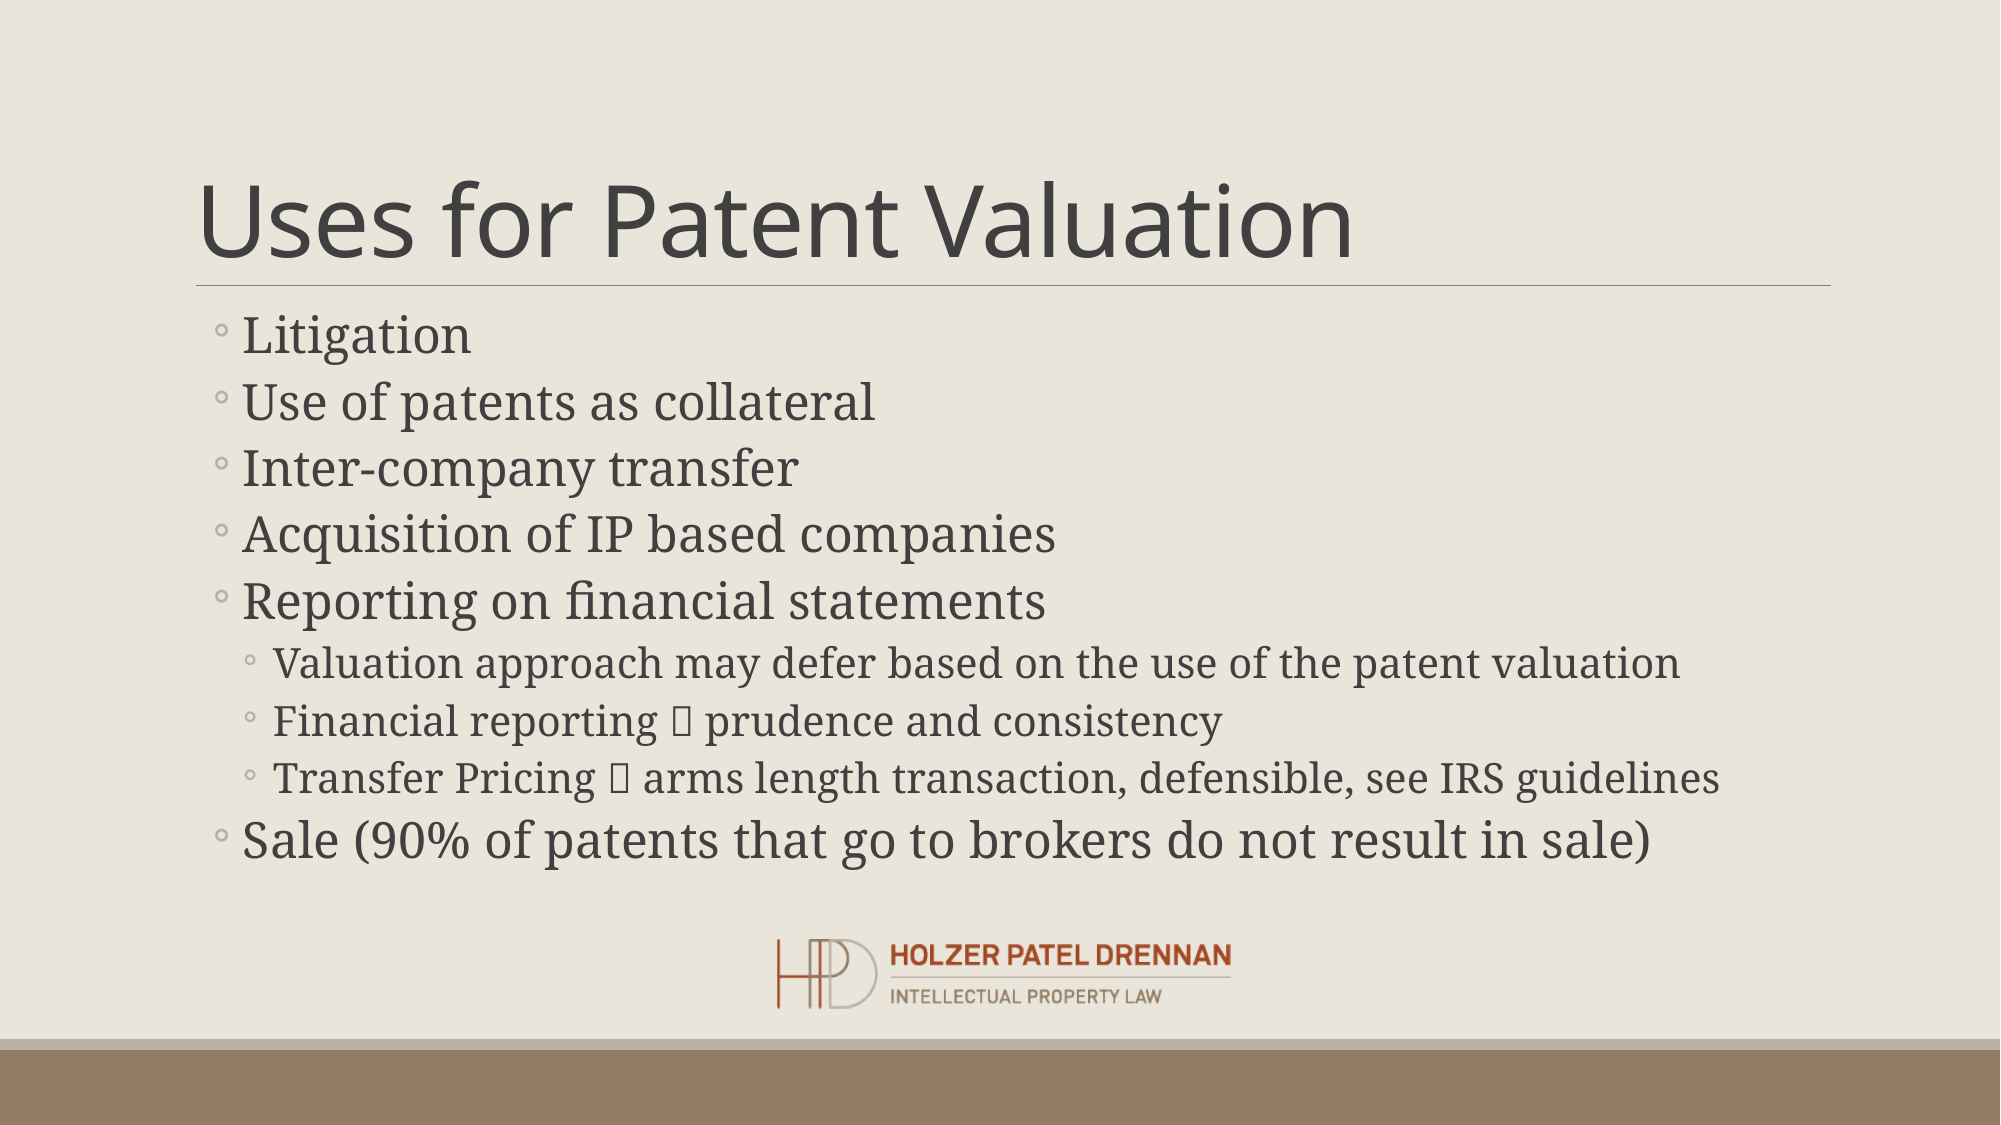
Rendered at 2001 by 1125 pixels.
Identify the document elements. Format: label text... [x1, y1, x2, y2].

title Uses for Patent Valuation [180, 47, 1830, 285]
picture [777, 939, 1231, 1009]
list Litigation Use of patents as collateral Inter-company transfer Acquisition of IP based companies Reporting on financial statements Valuation approach may defer based on the use of the patent valuation Financial reporting  prudence and consistency Transfer Pricing  arms length transaction, defensible, see IRS guidelines Sale (90% of patents that go to brokers do not result in sale) [180, 302, 1830, 904]
